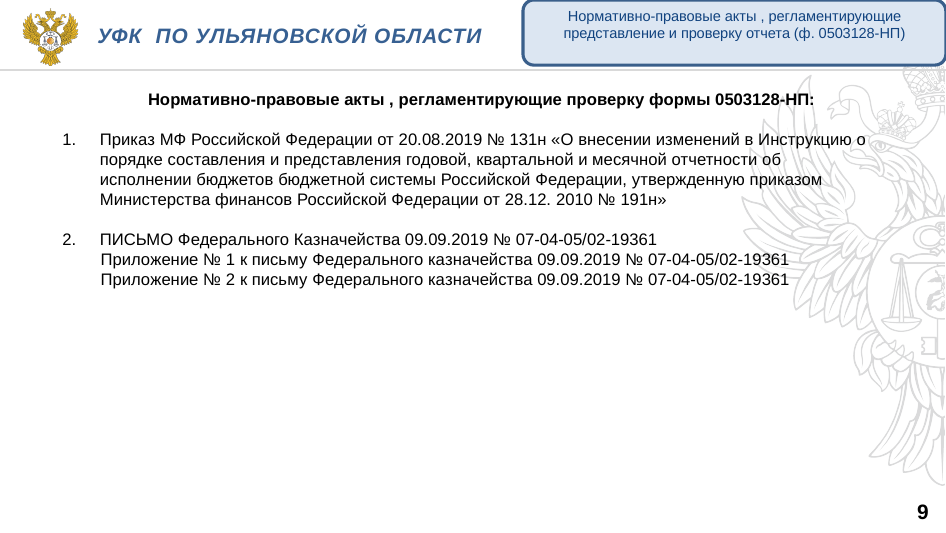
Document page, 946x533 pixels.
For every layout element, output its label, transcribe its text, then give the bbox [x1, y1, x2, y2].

text_box Уфк по ульяновской области [82, 15, 520, 55]
text_box [741, 64, 945, 70]
text_box 9 [870, 491, 944, 531]
text_box [741, 71, 945, 486]
text_box [22, 8, 79, 66]
text_box Нормативно-правовые акты , регламентирующие проверку формы 0503128-НП: Приказ МФ Российской Федерации от 20.08.2019 № 131н «О внесении изменений в Инструкцию о порядке составления и представления годовой, квартальной и месячной отчетности об исполнении бюджетов бюджетной системы Российской Федерации, утвержденную приказом Министерства финансов Российской Федерации от 28.12. 2010 № 191н» ПИСЬМО Федерального Казначейства 09.09.2019 № 07-04-05/02-19361 Приложение № 1 к письму Федерального казначейства 09.09.2019 № 07-04-05/02-19361 Приложение № 2 к письму Федерального казначейства 09.09.2019 № 07-04-05/02-19361 [47, 81, 886, 396]
text_box Нормативно-правовые акты , регламентирующие представление и проверку отчета (ф. 0503128-НП) [520, 0, 946, 68]
